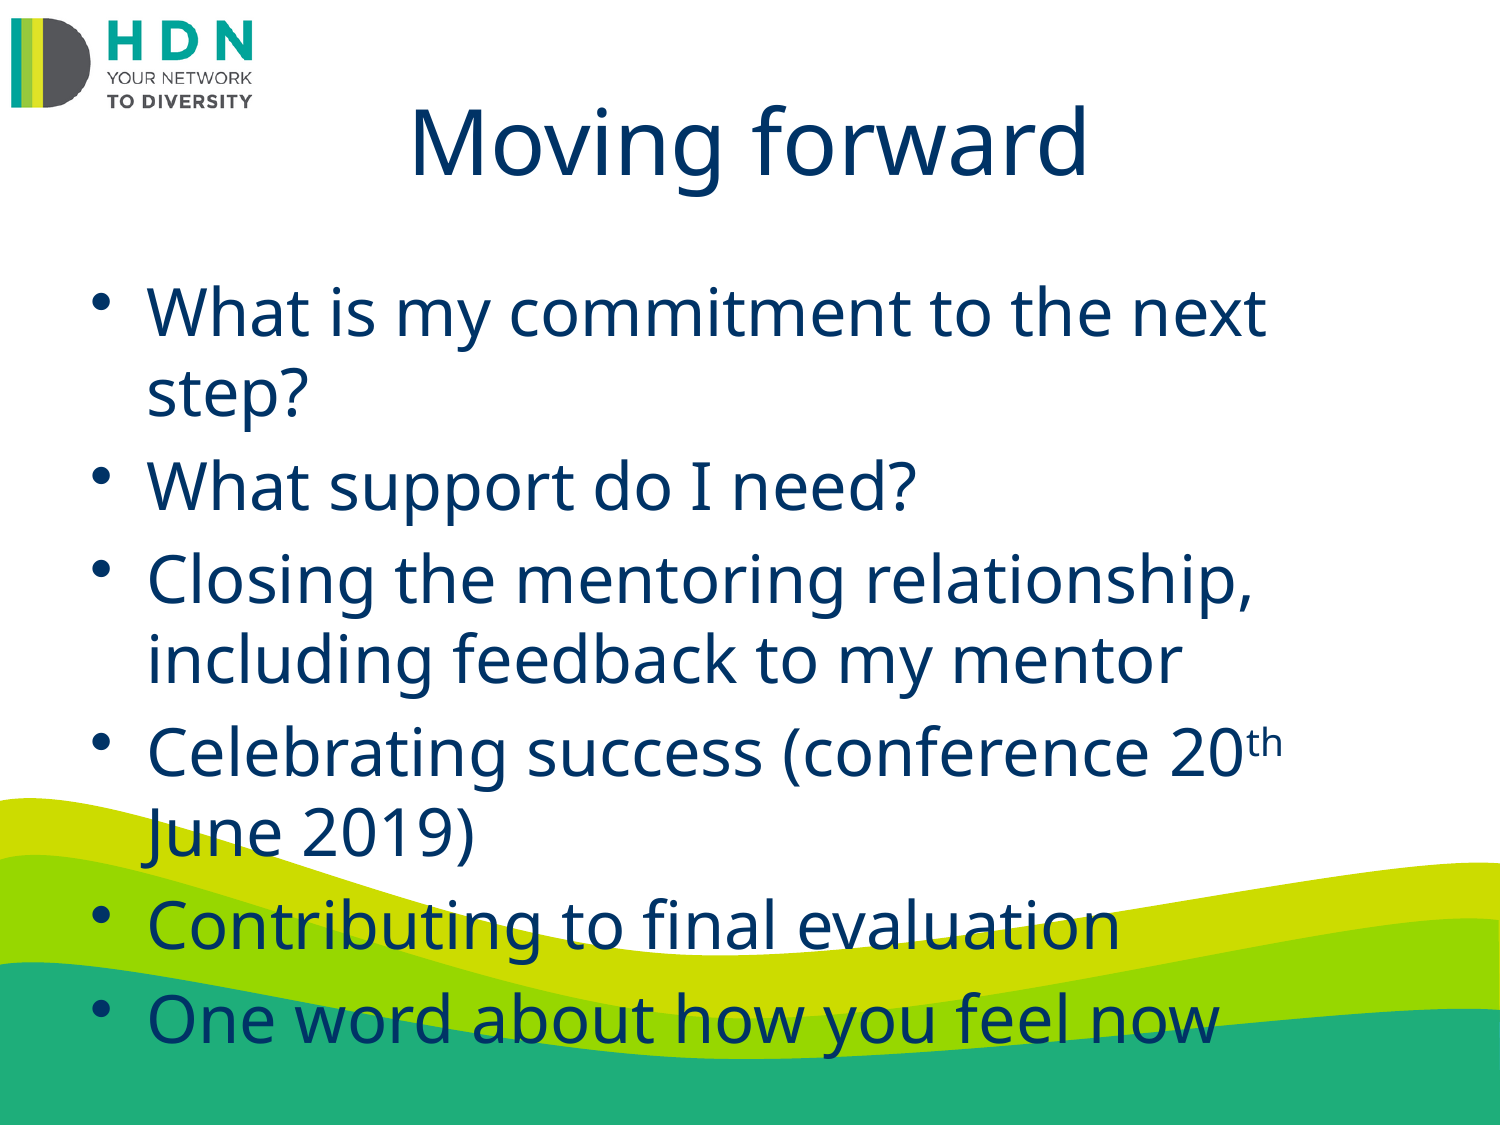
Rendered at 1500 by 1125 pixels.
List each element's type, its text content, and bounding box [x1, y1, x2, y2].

picture [0, 0, 261, 118]
list What is my commitment to the next step? What support do I need? Closing the mentoring relationship, including feedback to my mentor Celebrating success (conference 20th June 2019) Contributing to final evaluation One word about how you feel now [75, 262, 1425, 1005]
title Moving forward [75, 45, 1425, 233]
